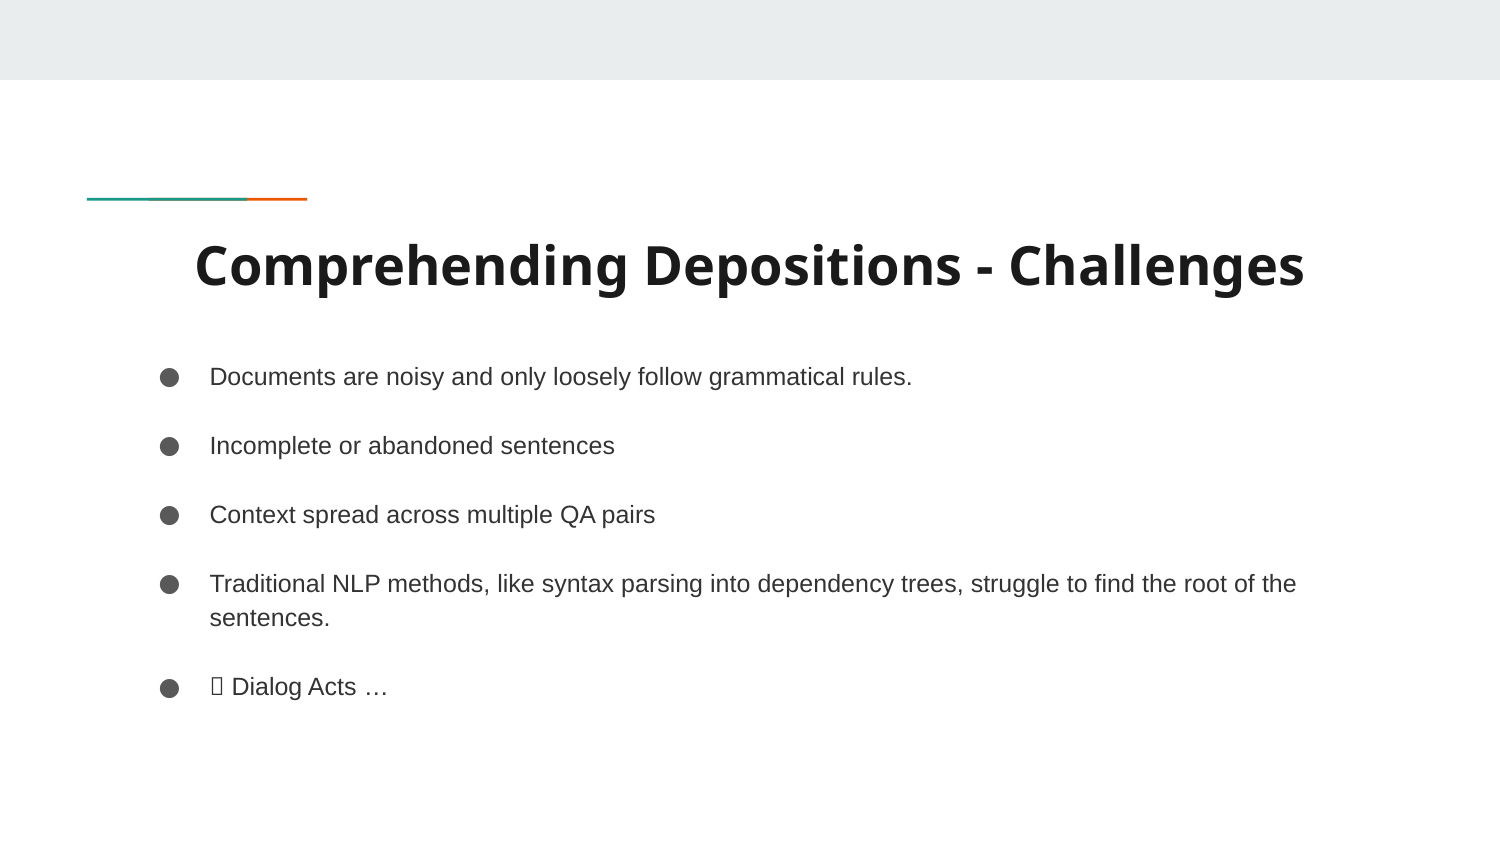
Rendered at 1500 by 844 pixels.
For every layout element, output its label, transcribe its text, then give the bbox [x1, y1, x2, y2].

title Comprehending Depositions - Challenges [119, 216, 1381, 305]
list Documents are noisy and only loosely follow grammatical rules. Incomplete or abandoned sentences Context spread across multiple QA pairs Traditional NLP methods, like syntax parsing into dependency trees, struggle to find the root of the sentences.  Dialog Acts … [119, 341, 1381, 712]
